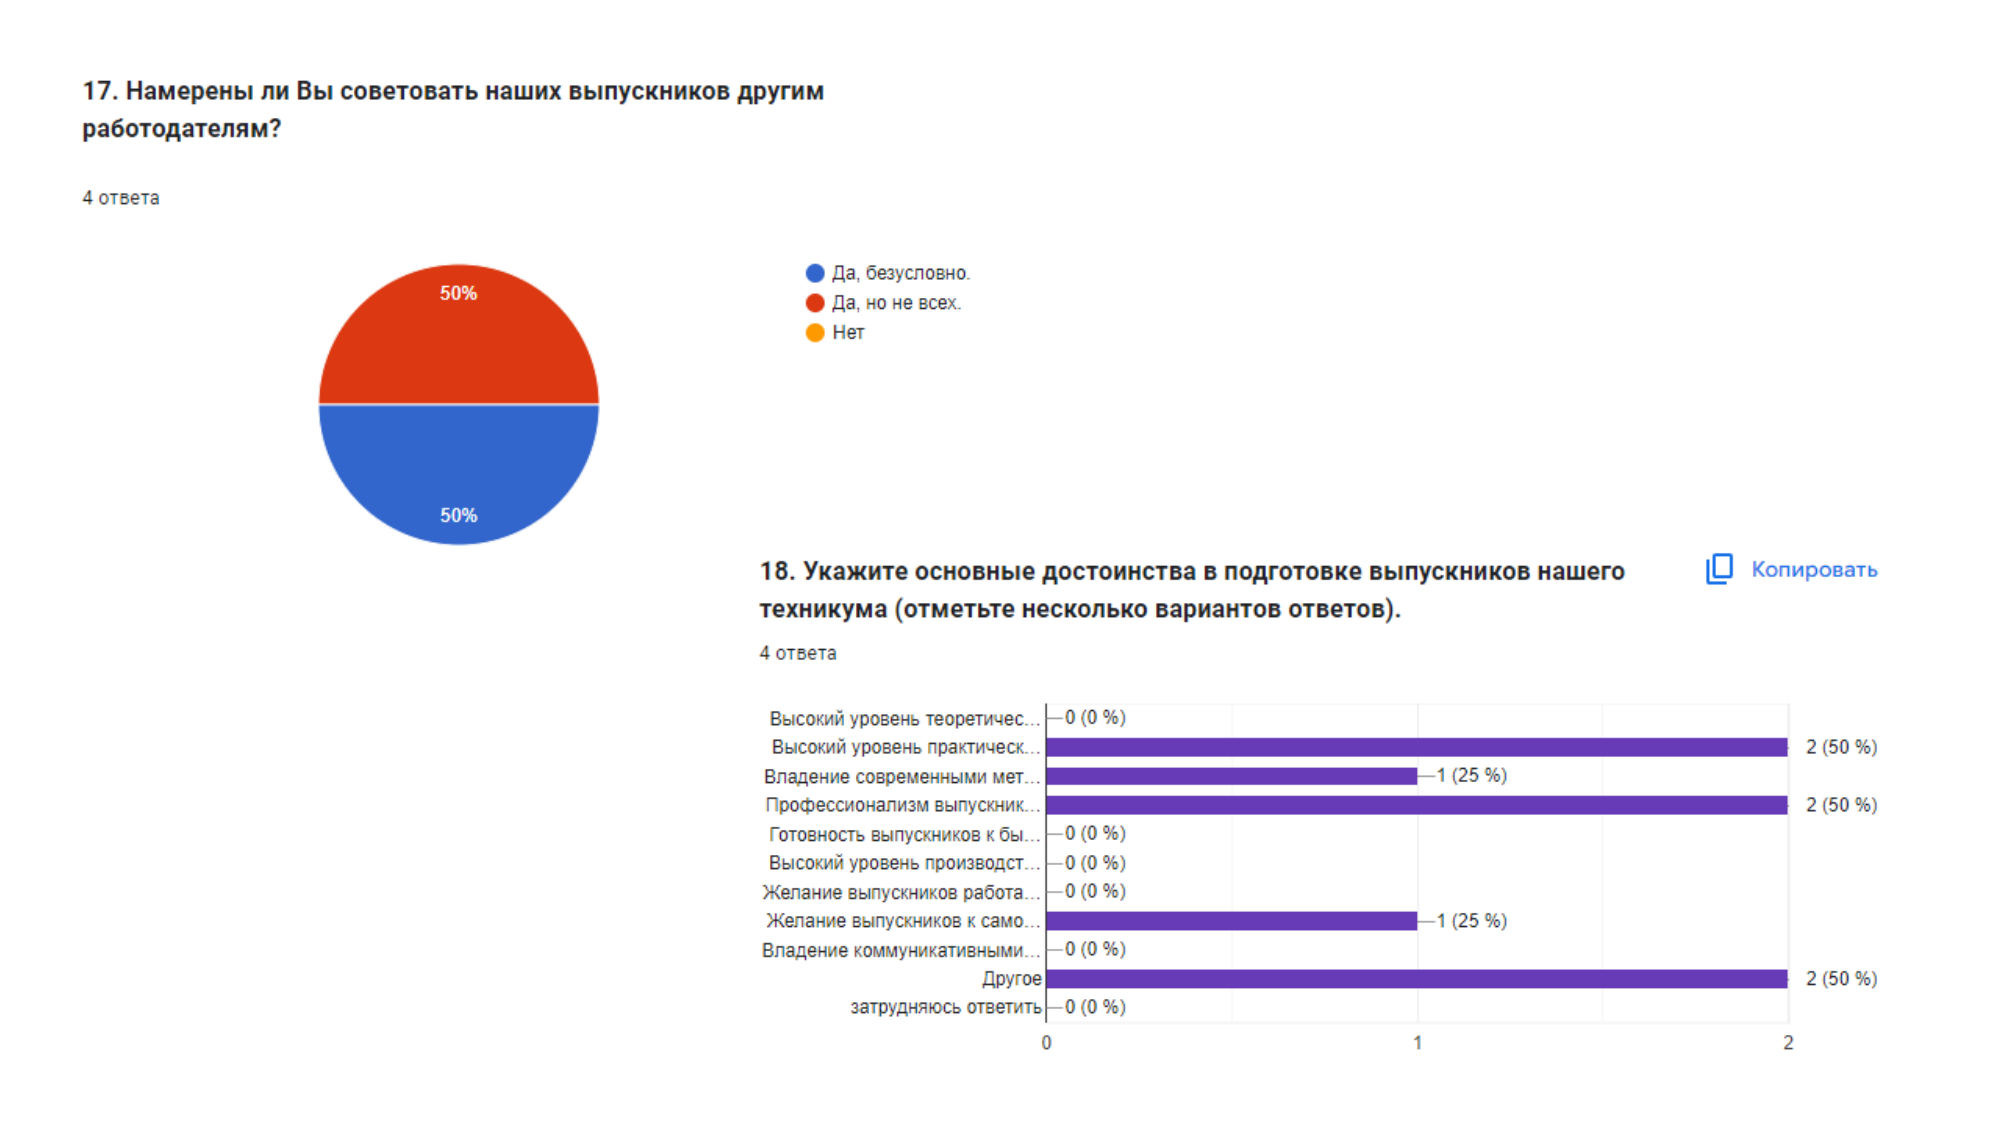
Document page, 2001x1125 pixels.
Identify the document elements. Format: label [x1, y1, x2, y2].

picture [56, 56, 1891, 1106]
